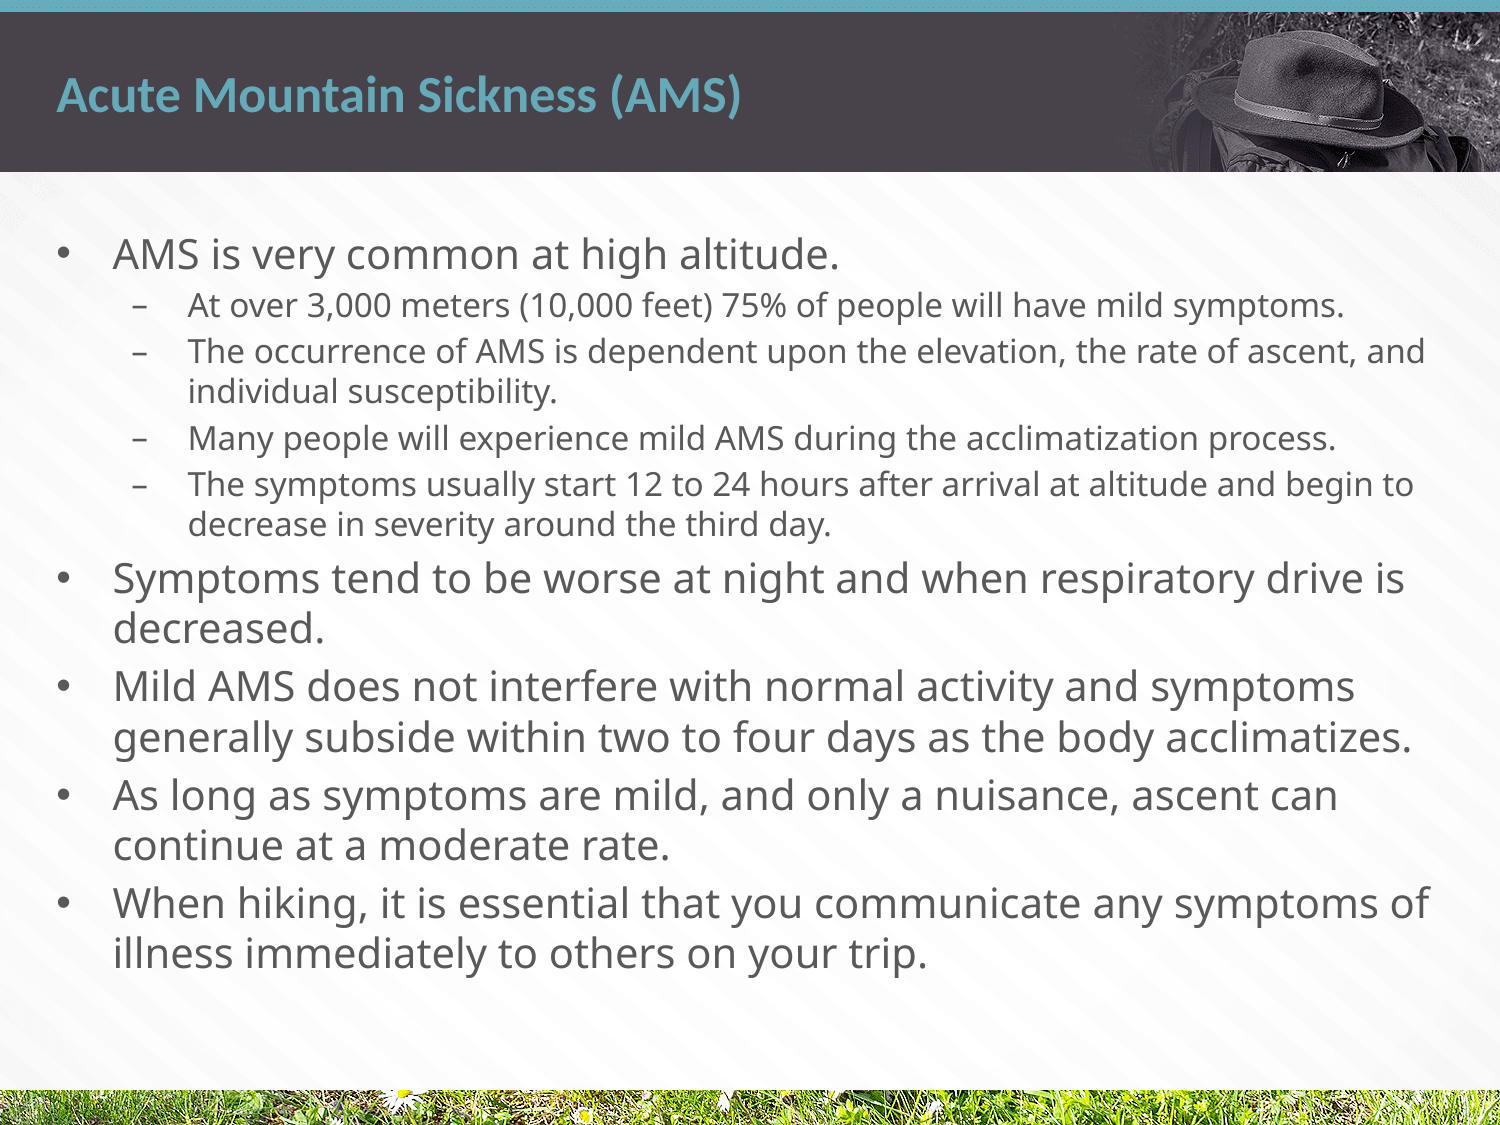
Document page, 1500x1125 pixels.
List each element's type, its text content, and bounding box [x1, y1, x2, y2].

picture [0, 0, 1500, 1125]
title Acute Mountain Sickness (AMS) [41, 25, 1424, 157]
list AMS is very common at high altitude. At over 3,000 meters (10,000 feet) 75% of people will have mild symptoms. The occurrence of AMS is dependent upon the elevation, the rate of ascent, and individual susceptibility. Many people will experience mild AMS during the acclimatization process. The symptoms usually start 12 to 24 hours after arrival at altitude and begin to decrease in severity around the third day. Symptoms tend to be worse at night and when respiratory drive is decreased. Mild AMS does not interfere with normal activity and symptoms generally subside within two to four days as the body acclimatizes. As long as symptoms are mild, and only a nuisance, ascent can continue at a moderate rate. When hiking, it is essential that you communicate any symptoms of illness immediately to others on your trip. [41, 219, 1459, 998]
